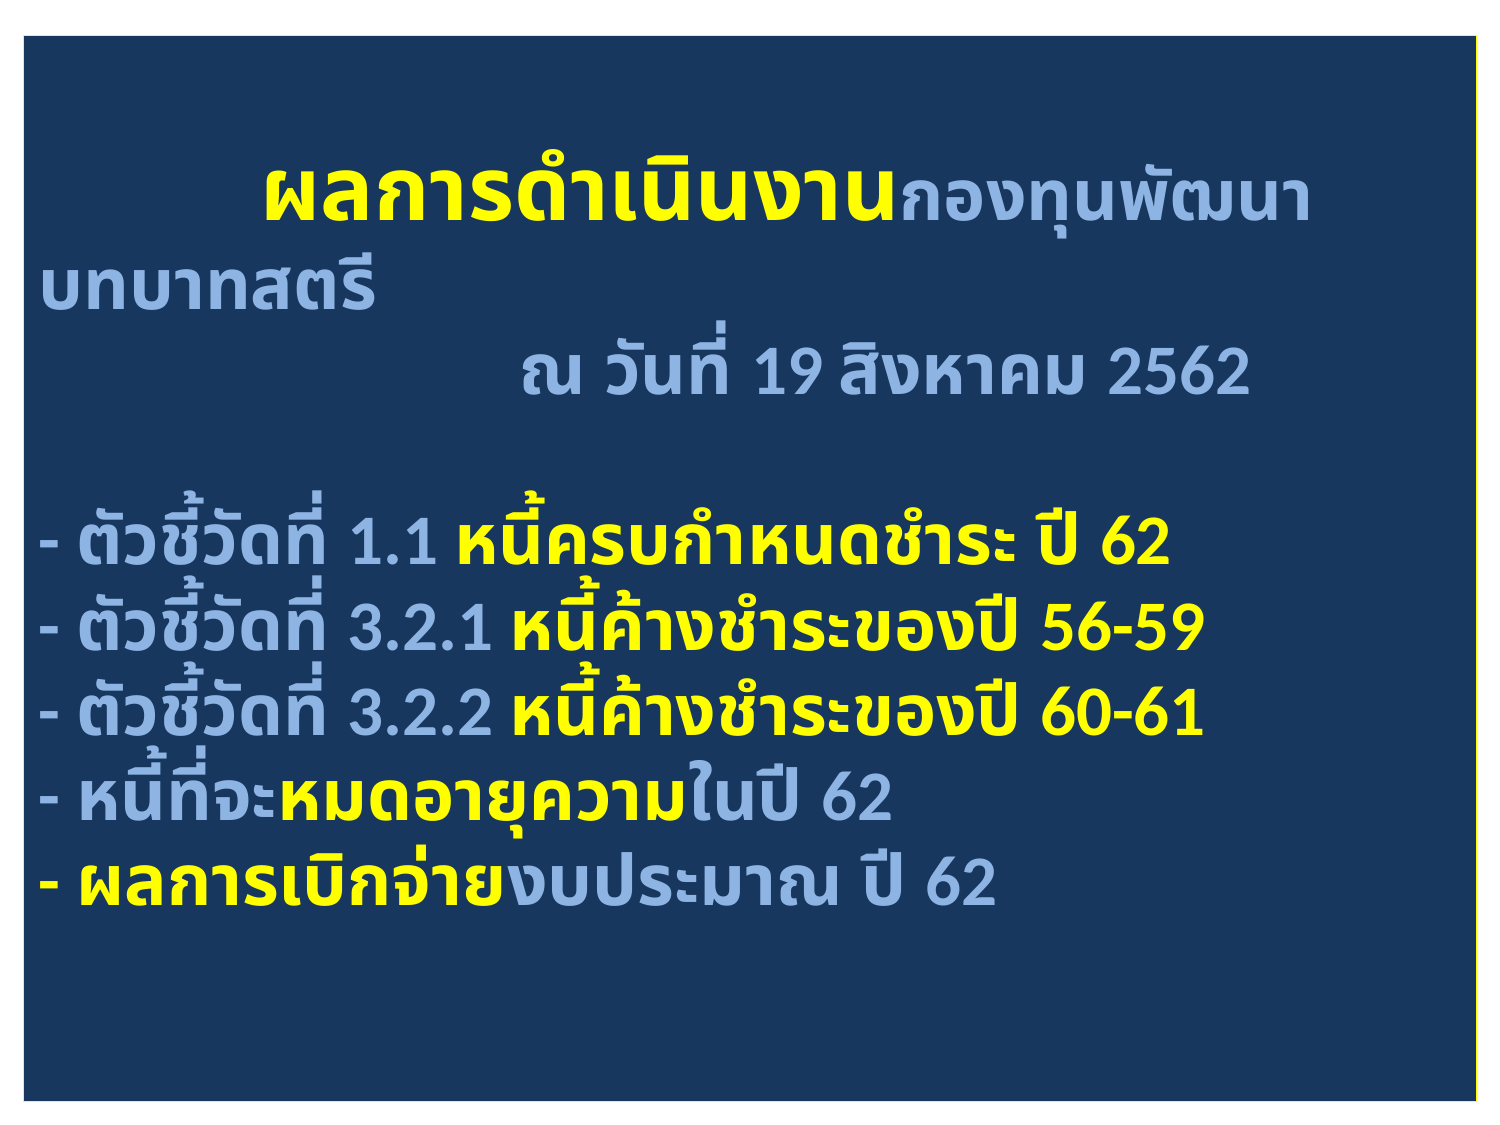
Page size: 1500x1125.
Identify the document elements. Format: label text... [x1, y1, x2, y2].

title ผลการดำเนินงานกองทุนพัฒนาบทบาทสตรี ณ วันที่ 19 สิงหาคม 2562 - ตัวชี้วัดที่ 1.1 หนี้ครบกำหนดชำระ ปี 62 - ตัวชี้วัดที่ 3.2.1 หนี้ค้างชำระของปี 56-59 - ตัวชี้วัดที่ 3.2.2 หนี้ค้างชำระของปี 60-61 - หนี้ที่จะหมดอายุความในปี 62 - ผลการเบิกจ่ายงบประมาณ ปี 62 [23, 35, 1477, 1102]
